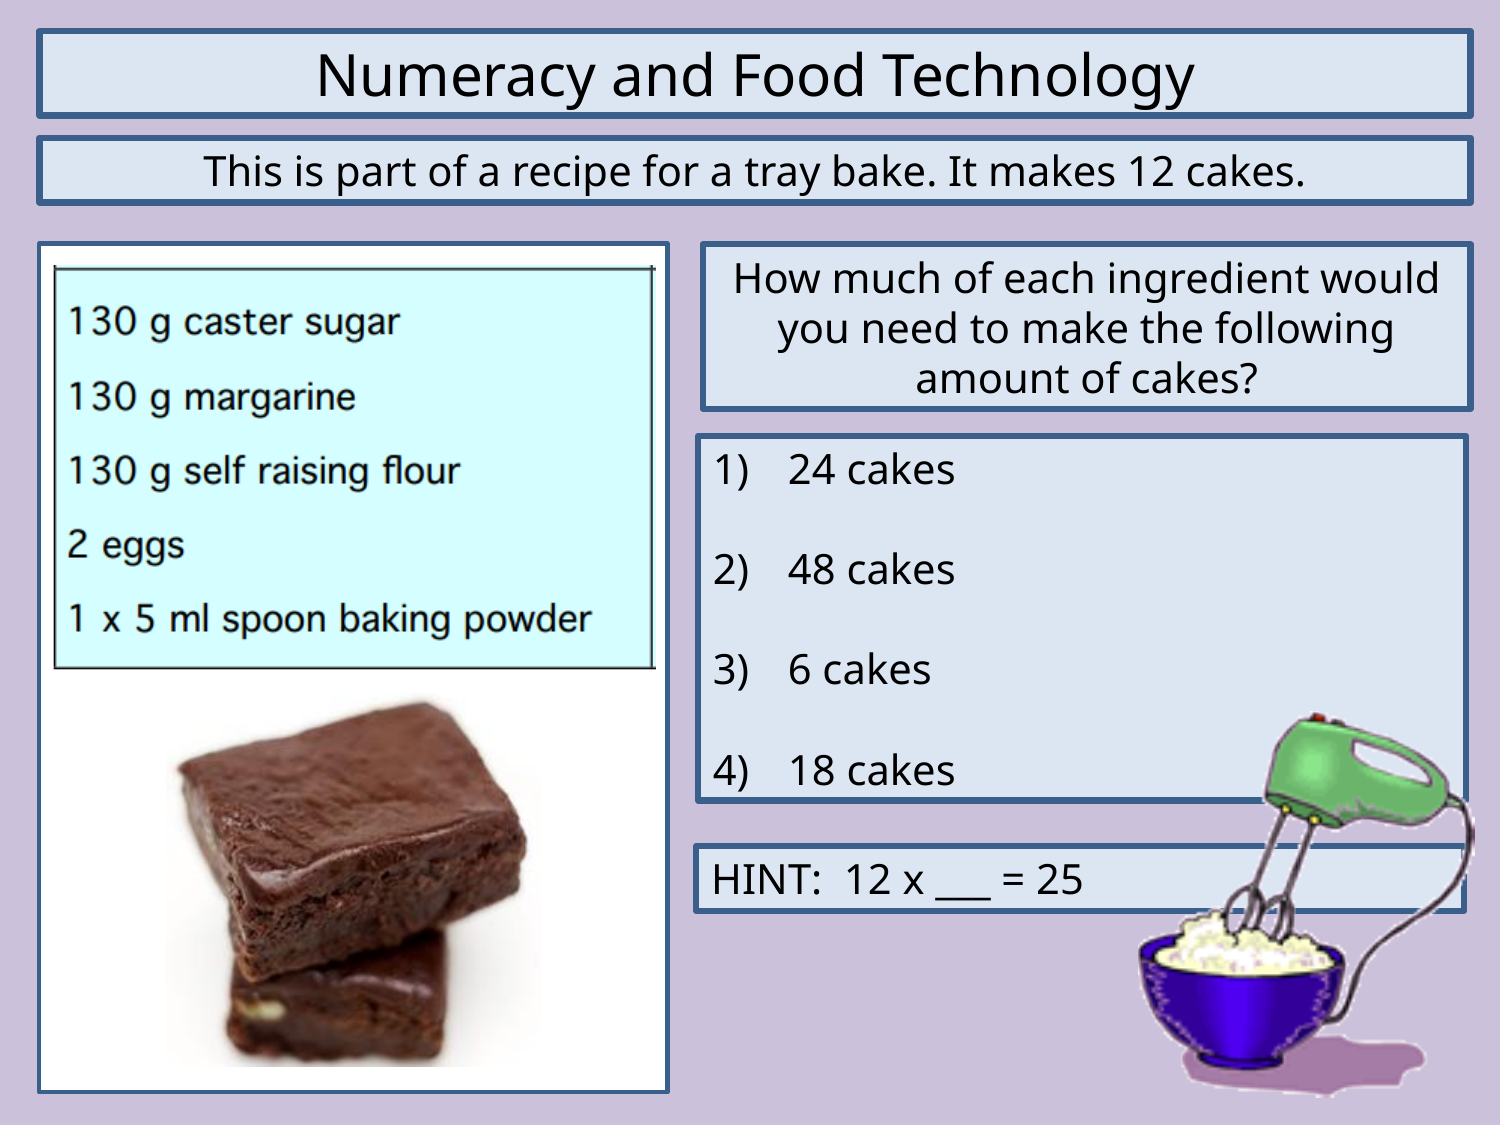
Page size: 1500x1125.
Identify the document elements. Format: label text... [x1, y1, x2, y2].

picture [1138, 710, 1476, 1098]
text_box 24 cakes 48 cakes 6 cakes 18 cakes [698, 435, 1466, 801]
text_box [39, 243, 668, 1093]
text_box How much of each ingredient would you need to make the following amount of cakes? [702, 244, 1471, 409]
text_box This is part of a recipe for a tray bake. It makes 12 cakes. [39, 137, 1471, 203]
text_box Numeracy and Food Technology [39, 30, 1471, 116]
text_box HINT: 12 x ___ = 25 [696, 846, 1133, 911]
